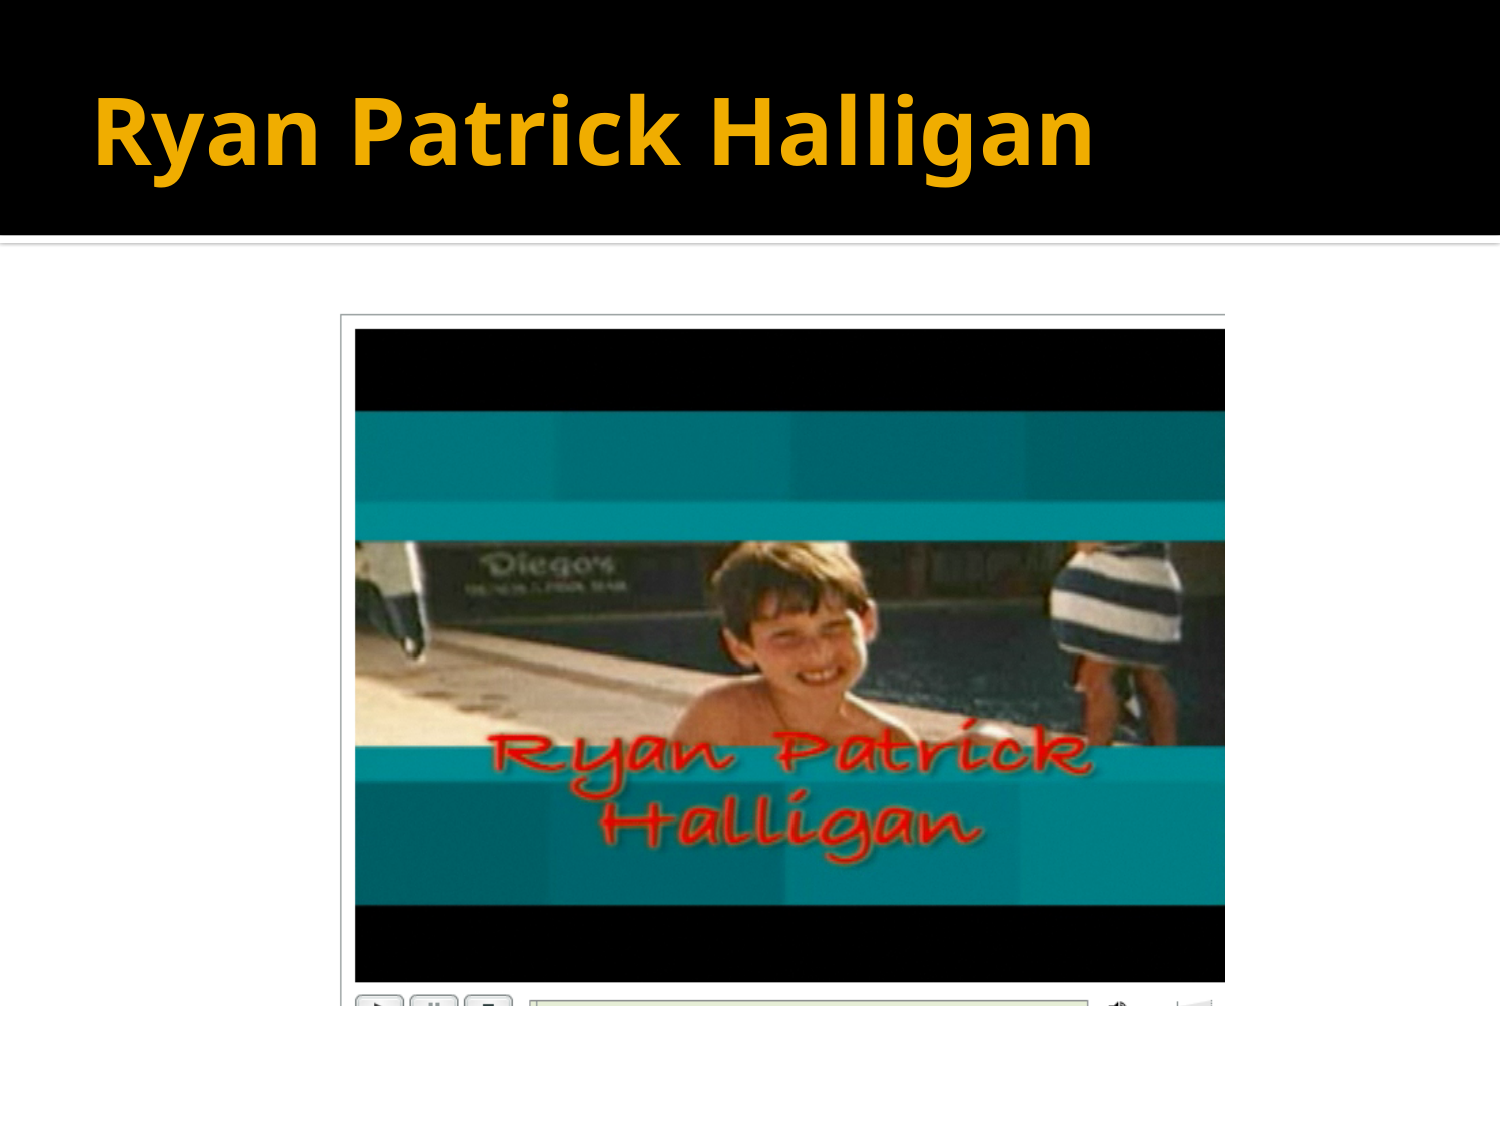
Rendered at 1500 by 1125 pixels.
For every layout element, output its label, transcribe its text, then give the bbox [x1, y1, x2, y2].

title Ryan Patrick Halligan [75, 25, 1425, 231]
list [337, 299, 1225, 1006]
